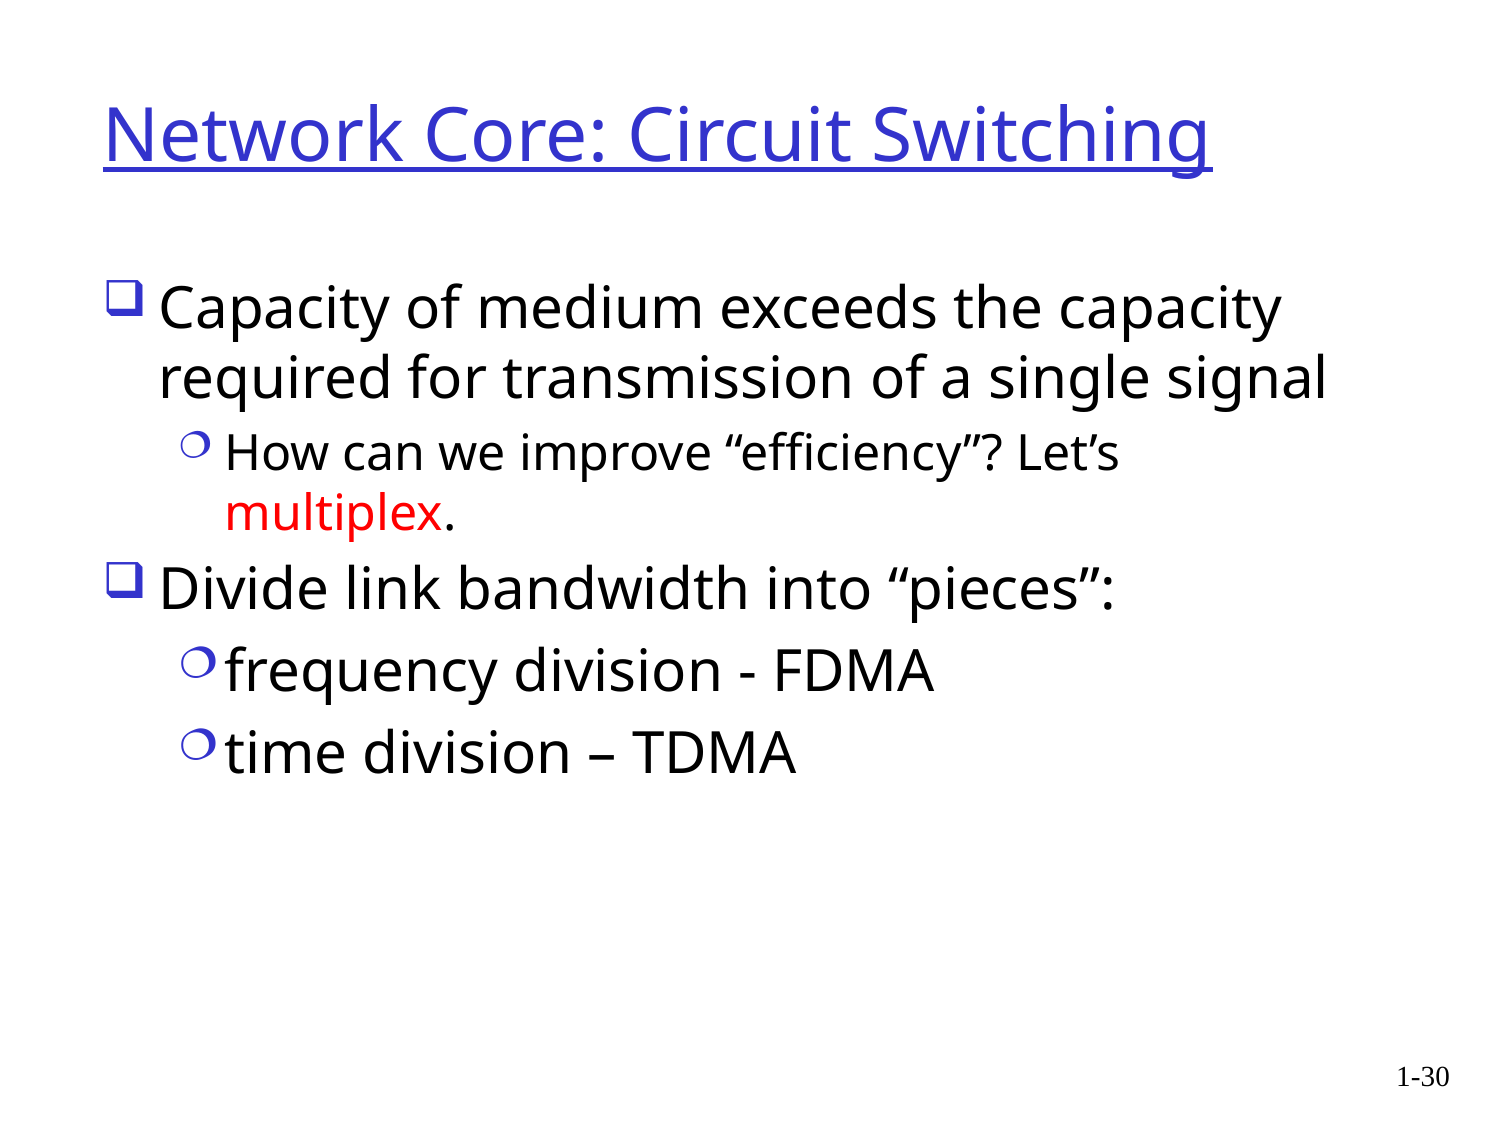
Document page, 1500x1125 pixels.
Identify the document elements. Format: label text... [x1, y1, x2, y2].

list Capacity of medium exceeds the capacity required for transmission of a single signal How can we improve “efficiency”? Let’s multiplex. Divide link bandwidth into “pieces”: frequency division - FDMA time division – TDMA [87, 262, 1363, 1026]
slide_number 1-30 [1362, 1049, 1466, 1125]
title Network Core: Circuit Switching [87, 37, 1363, 226]
